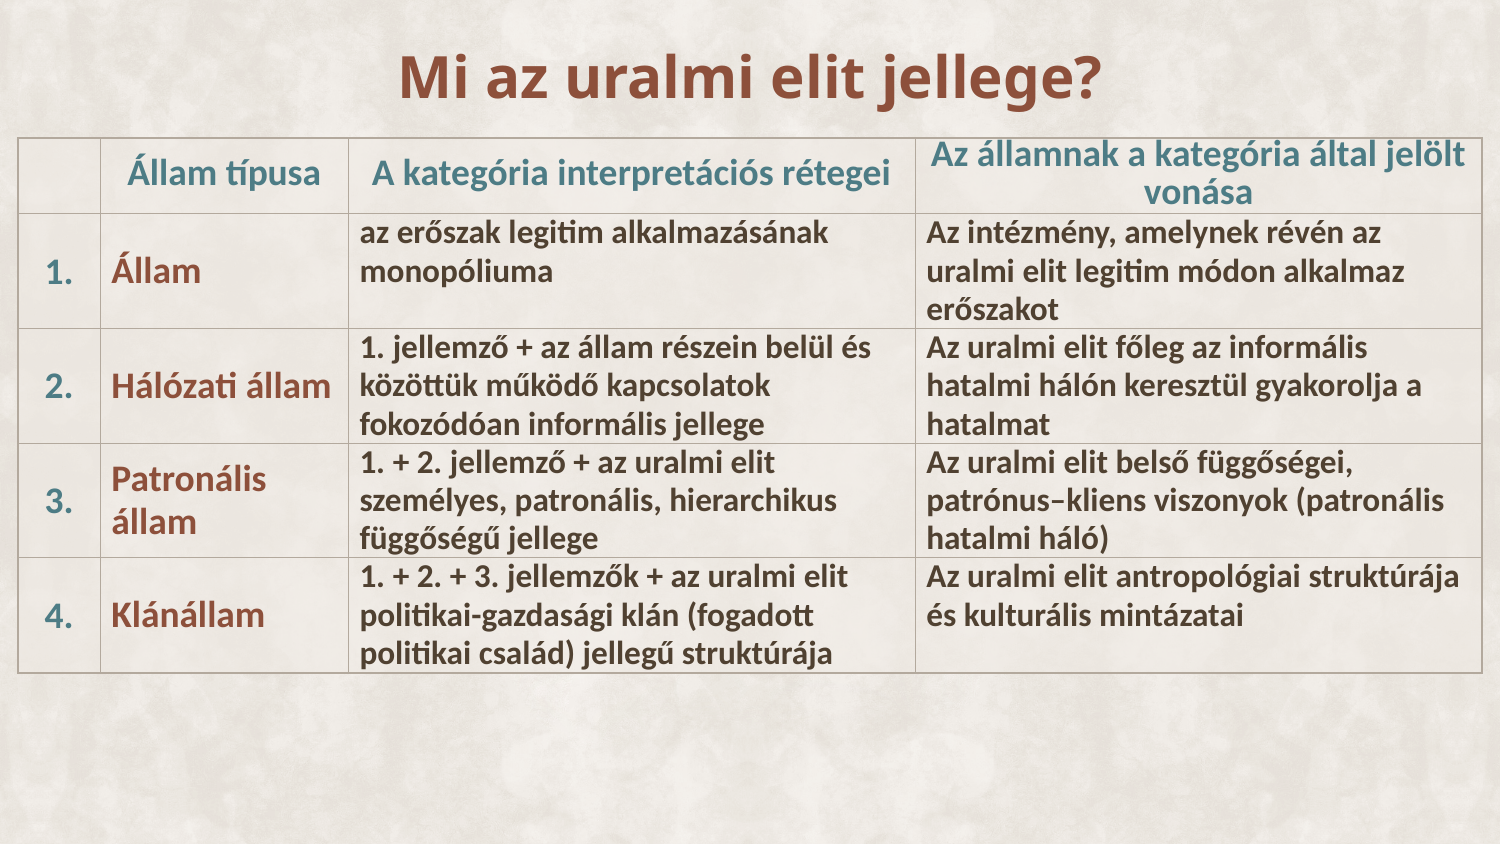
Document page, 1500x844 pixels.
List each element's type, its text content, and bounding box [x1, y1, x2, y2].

table_cell 4. [19, 558, 100, 672]
table_cell Az uralmi elit belső függőségei, patrónus–kliens viszonyok (patronális hatalmi háló) [916, 444, 1481, 557]
table_cell Az intézmény, amelynek révén az uralmi elit legitim módon alkalmaz erőszakot [916, 214, 1481, 328]
table_cell Hálózati állam [101, 329, 348, 443]
table_cell Az uralmi elit főleg az informális hatalmi hálón keresztül gyakorolja a hatalmat [916, 329, 1481, 443]
table_cell 3. [19, 444, 100, 557]
list Mi az uralmi elit jellege? [17, 0, 1483, 137]
table_header A kategória interpretációs rétegei [349, 139, 915, 213]
table_header [19, 139, 100, 213]
table_cell 1. + 2. jellemző + az uralmi elit személyes, patronális, hierarchikus függőségű jellege [349, 444, 915, 557]
table_cell 2. [19, 329, 100, 443]
picture [0, 0, 1500, 844]
table_cell az erőszak legitim alkalmazásának monopóliuma [349, 214, 915, 328]
table_cell 1. jellemző + az állam részein belül és közöttük működő kapcsolatok fokozódóan informális jellege [349, 329, 915, 443]
table_cell Klánállam [101, 558, 348, 672]
table_cell 1. + 2. + 3. jellemzők + az uralmi elit politikai-gazdasági klán (fogadott politikai család) jellegű struktúrája [349, 558, 915, 672]
table_cell Állam [101, 214, 348, 328]
table_header Az államnak a kategória által jelölt vonása [916, 139, 1481, 213]
table_cell 1. [19, 214, 100, 328]
table_header Állam típusa [101, 139, 348, 213]
table_cell Az uralmi elit antropológiai struktúrája és kulturális mintázatai [916, 558, 1481, 672]
table_cell Patronális állam [101, 444, 348, 557]
